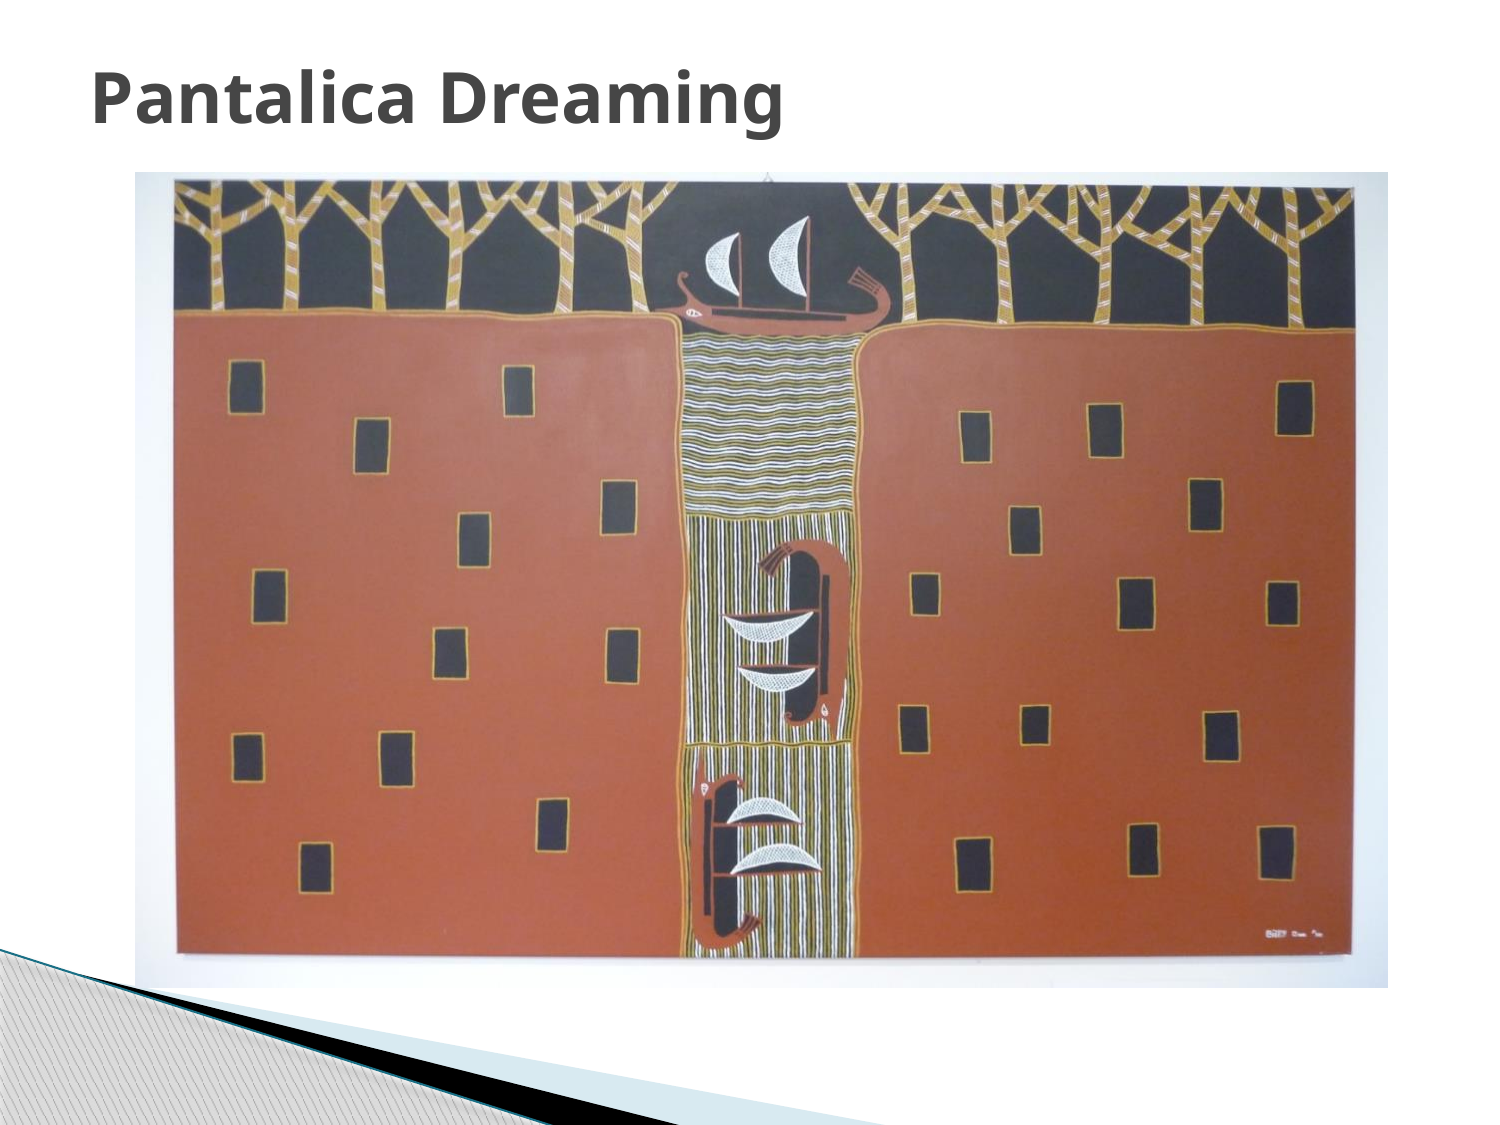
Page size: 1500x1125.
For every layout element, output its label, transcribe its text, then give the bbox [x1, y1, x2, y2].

title Pantalica Dreaming [75, 45, 1425, 233]
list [135, 172, 1389, 988]
